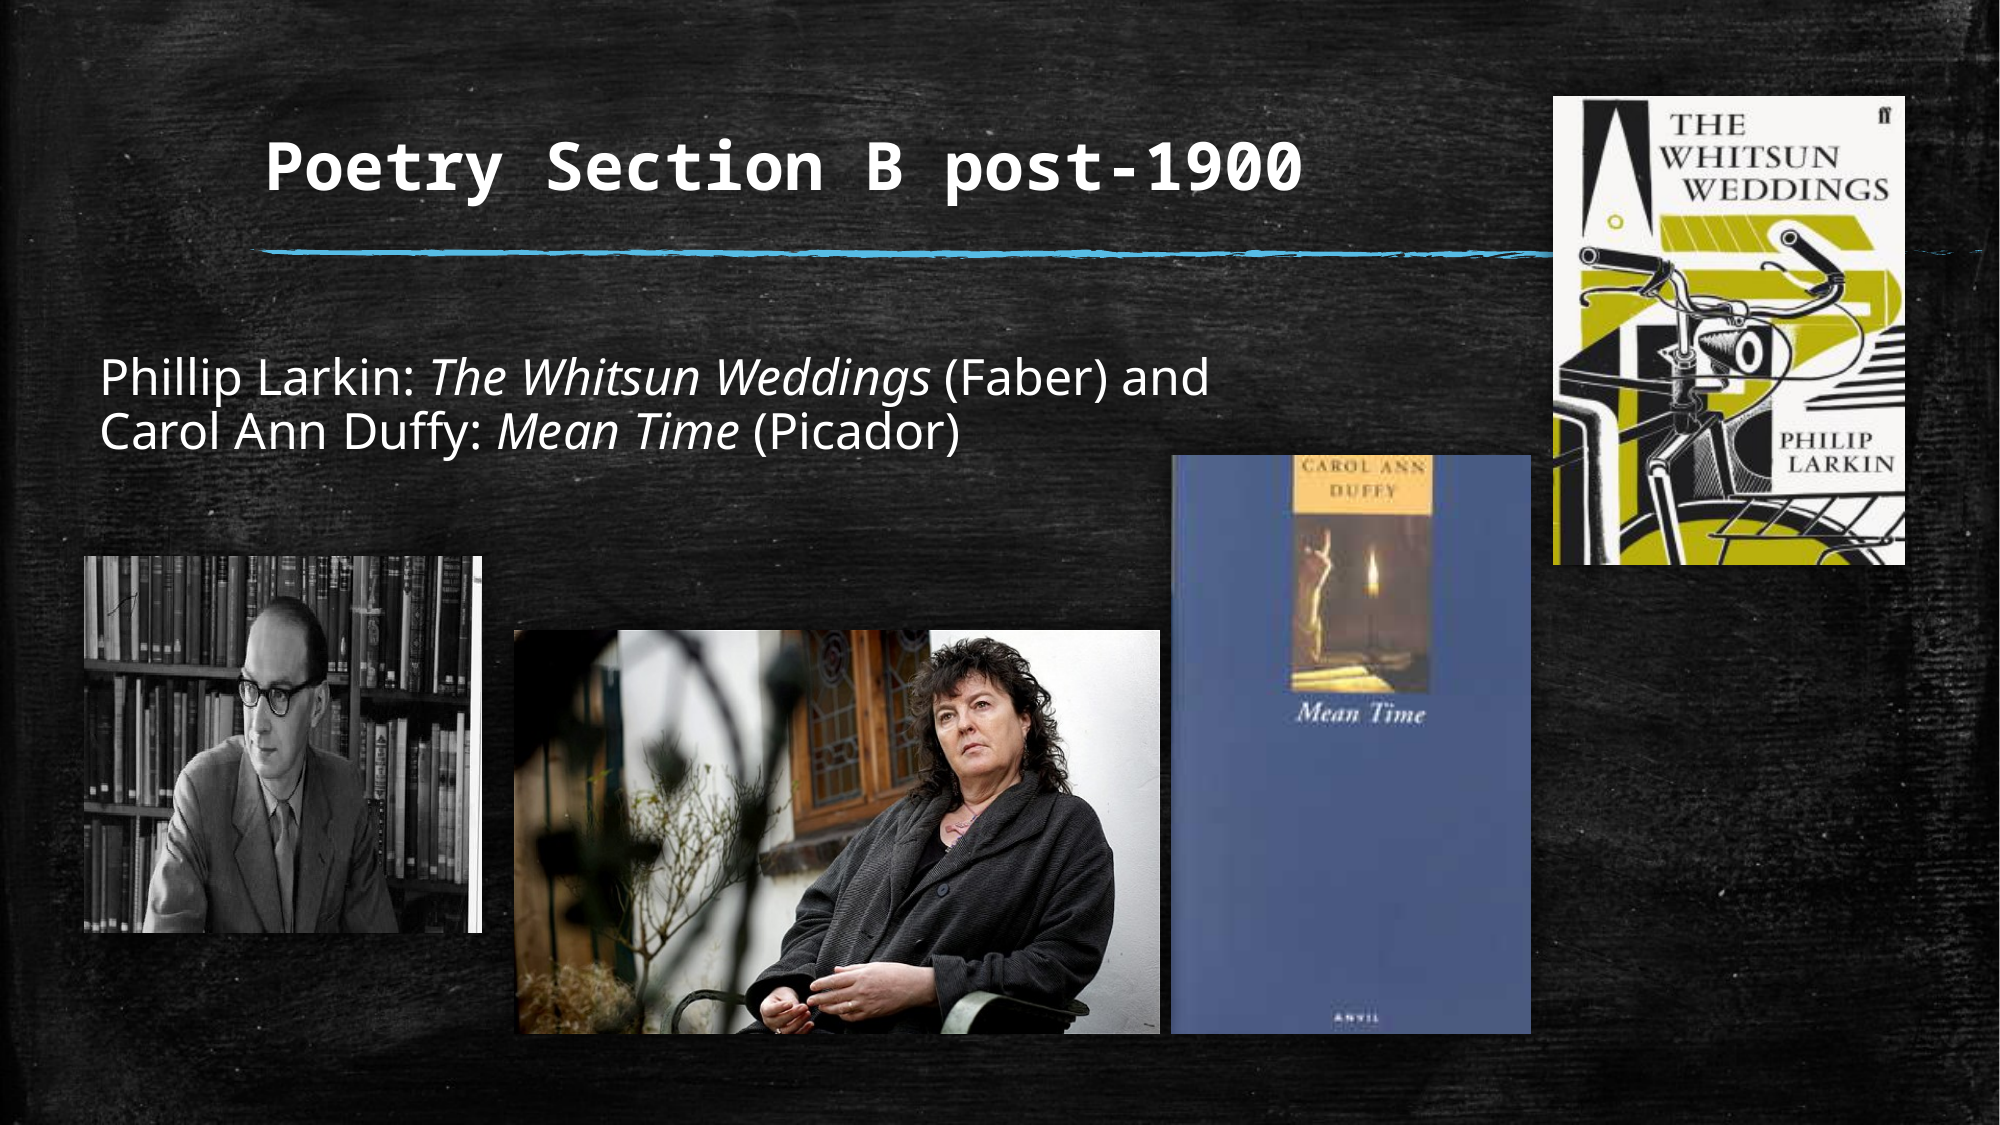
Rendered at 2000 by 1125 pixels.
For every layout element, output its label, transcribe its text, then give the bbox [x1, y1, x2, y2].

picture [514, 630, 1160, 1034]
picture [1553, 96, 1905, 565]
title Poetry Section B post-1900 [249, 45, 1750, 213]
picture [1171, 455, 1531, 1034]
picture [84, 556, 482, 933]
list Phillip Larkin: The Whitsun Weddings (Faber) and Carol Ann Duffy: Mean Time (Picador) [84, 345, 1297, 515]
